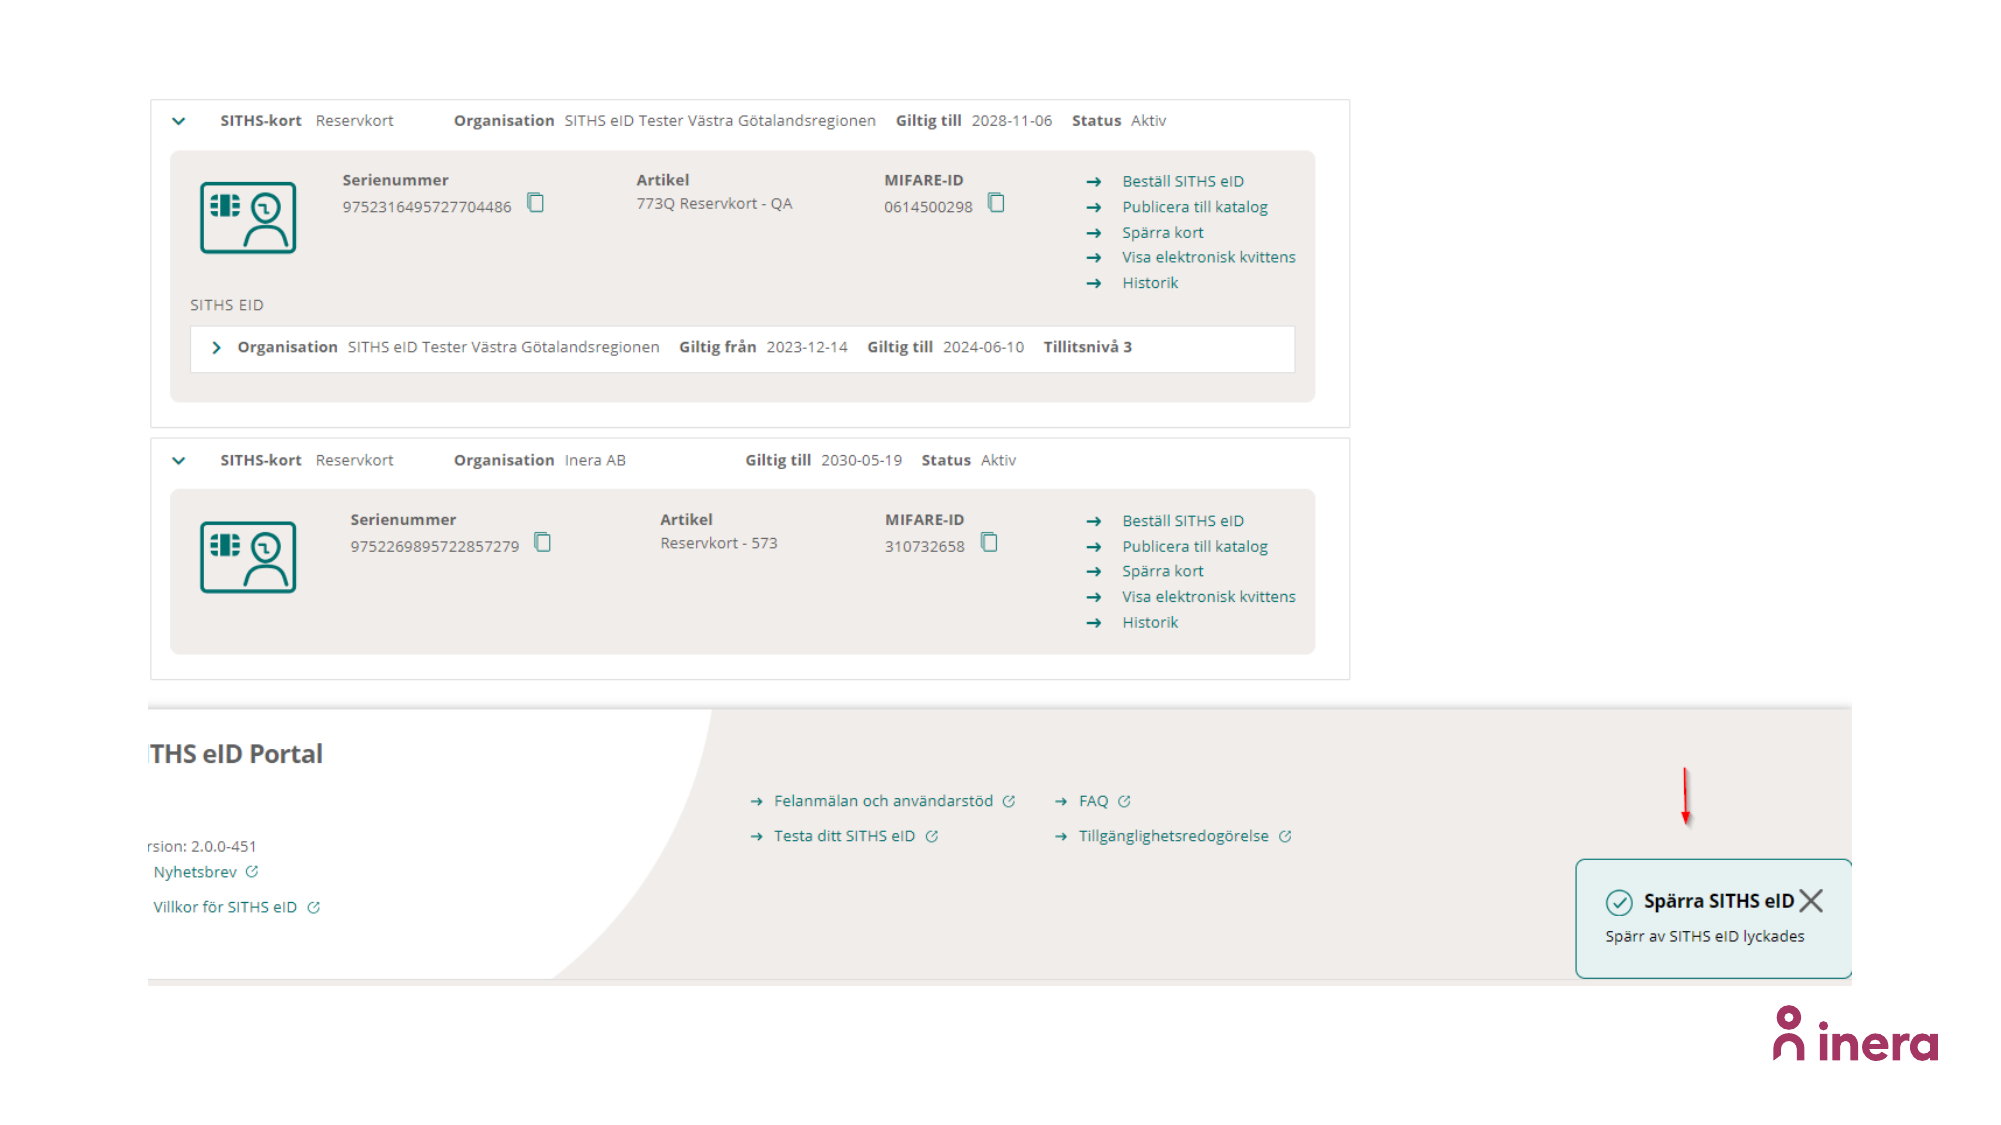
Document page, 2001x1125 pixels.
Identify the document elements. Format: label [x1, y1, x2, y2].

picture [148, 91, 1852, 986]
